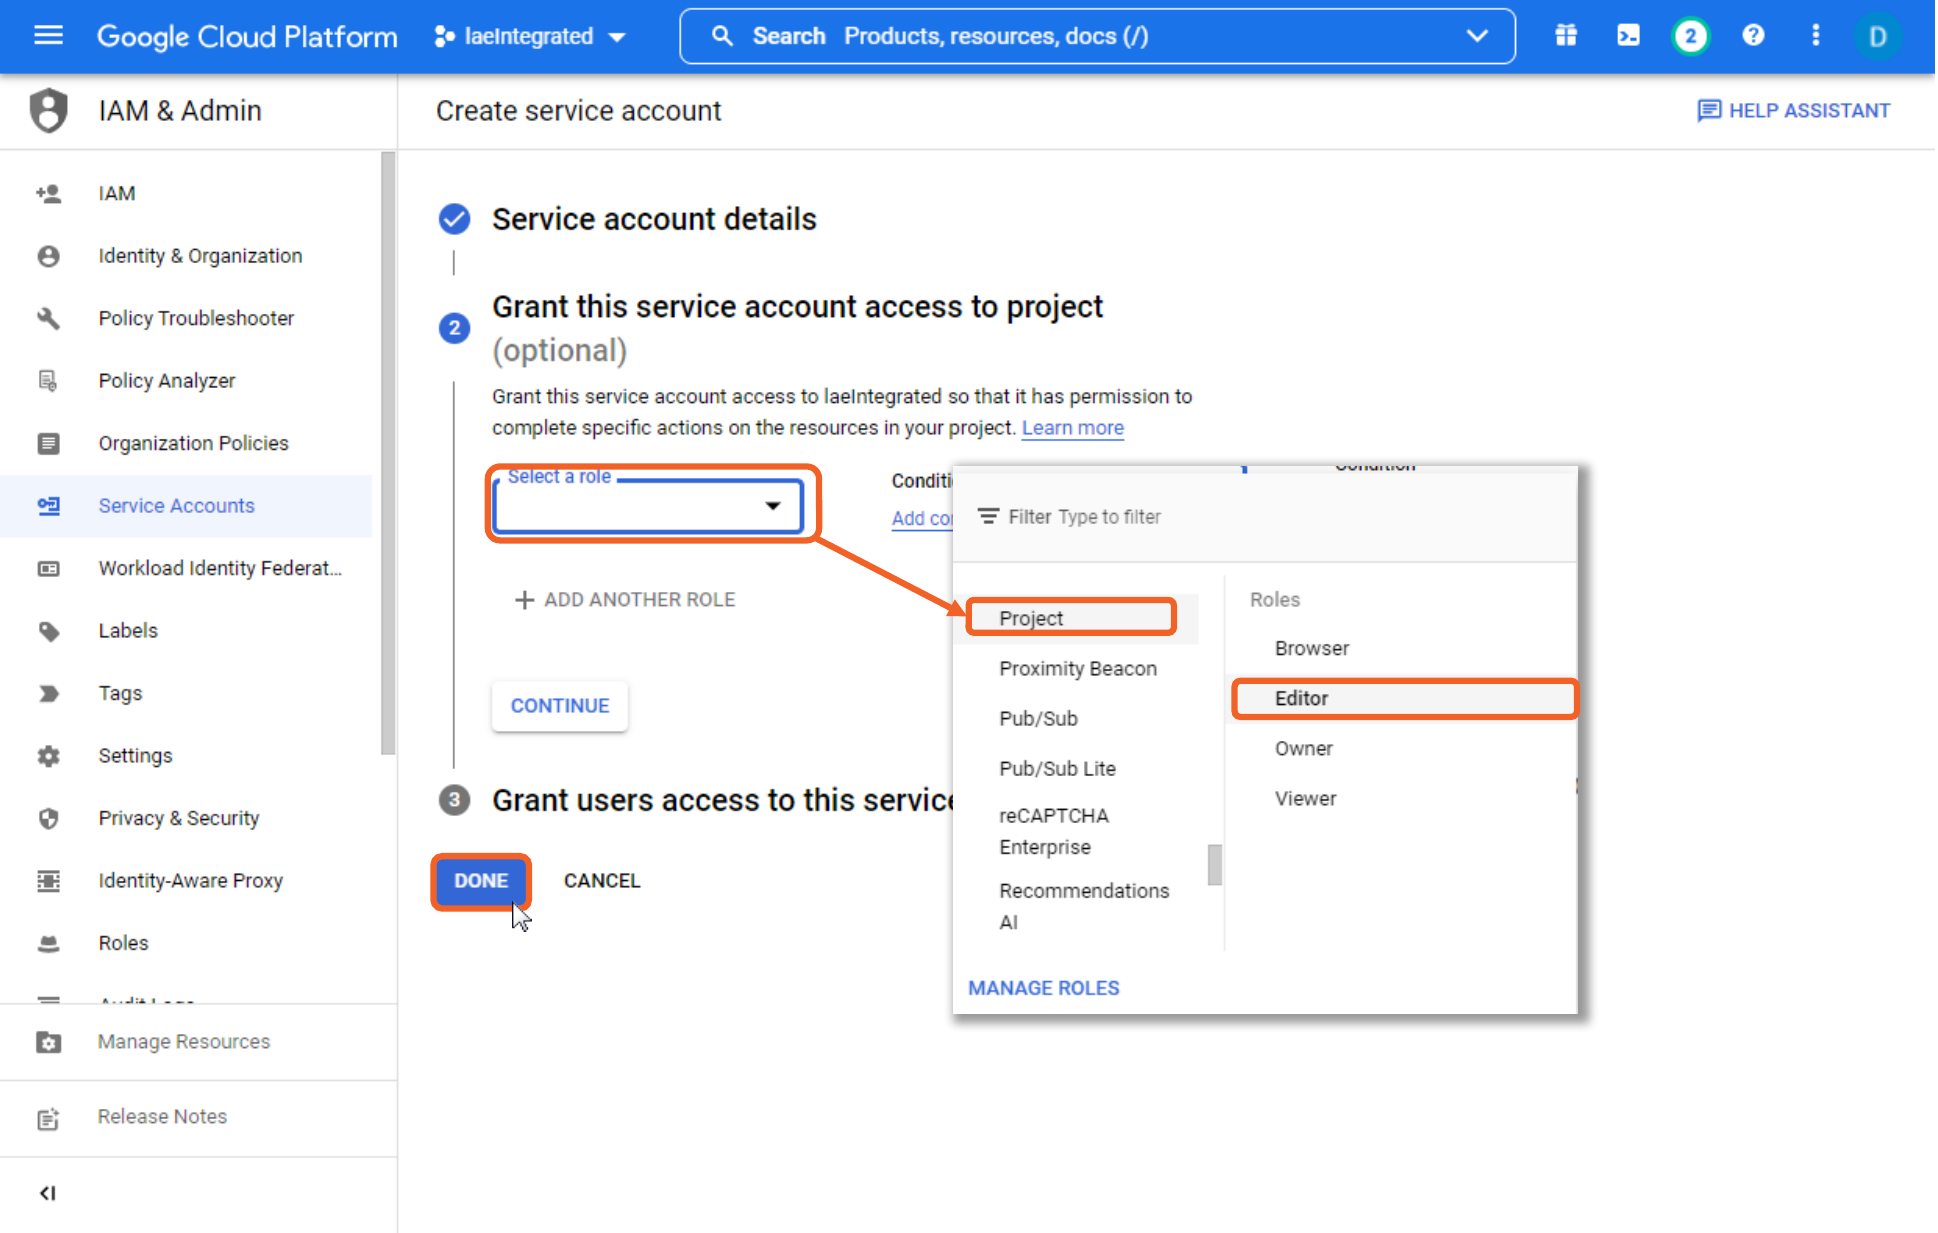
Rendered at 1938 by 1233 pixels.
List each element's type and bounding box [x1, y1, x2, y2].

picture [0, 0, 1935, 1233]
text_box [816, 538, 968, 617]
